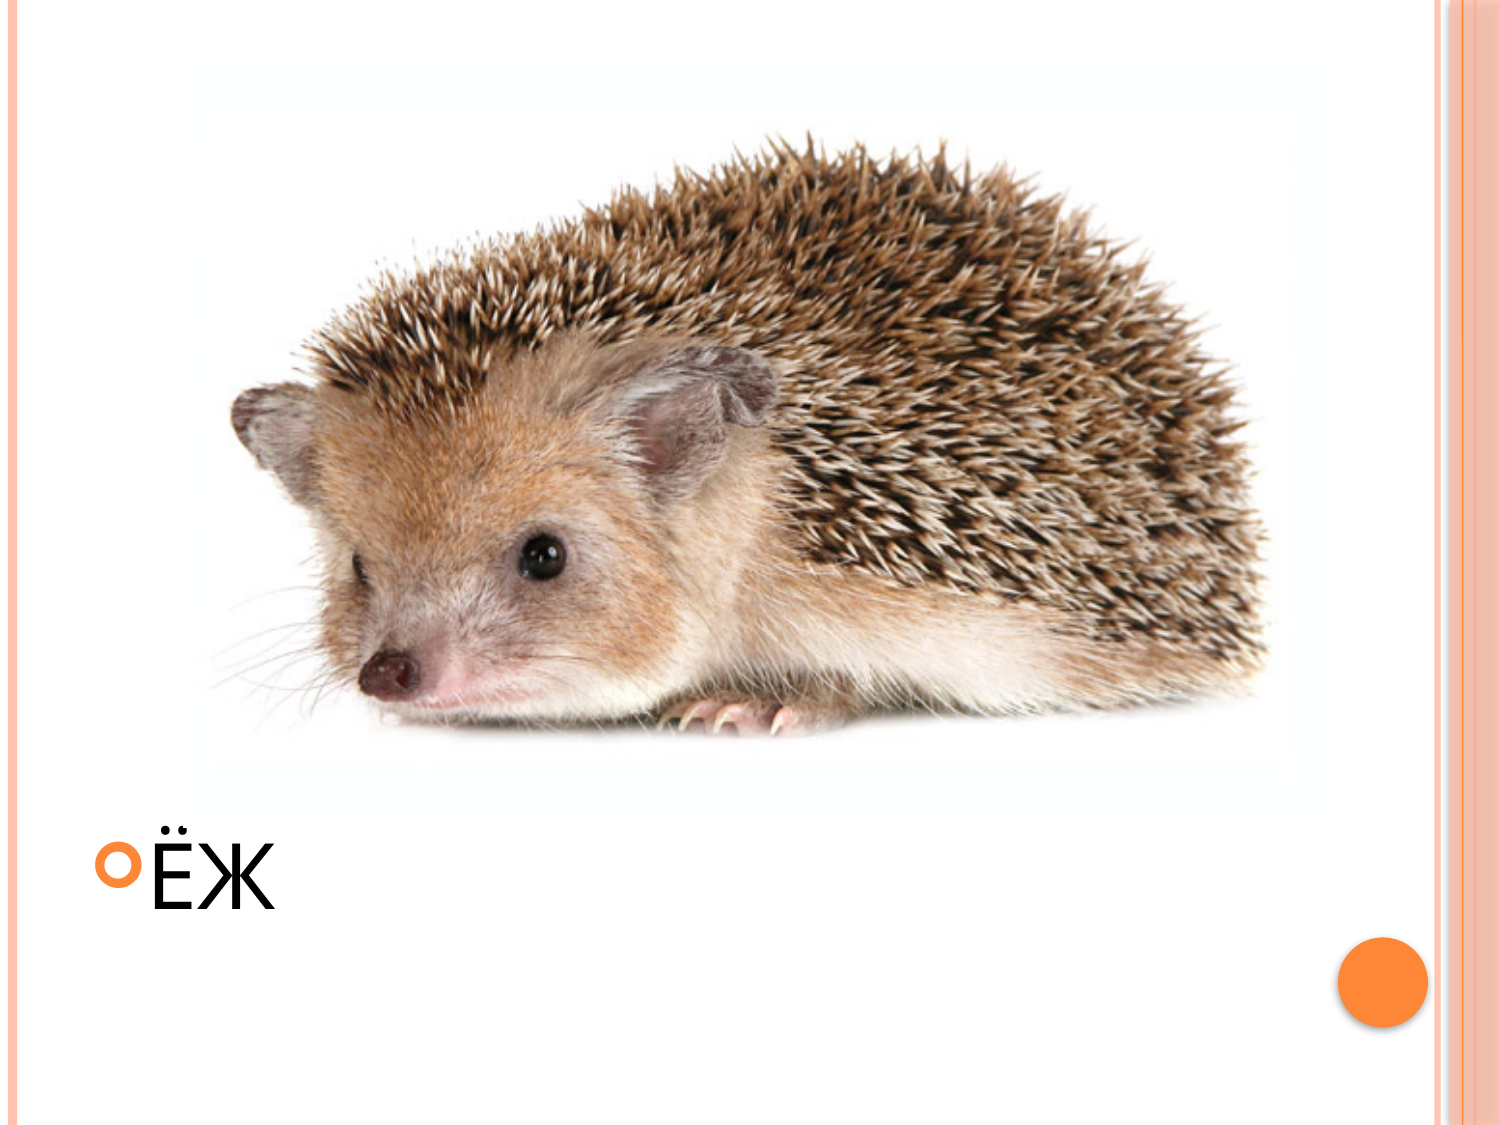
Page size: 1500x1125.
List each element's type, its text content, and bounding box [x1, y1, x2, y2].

picture [182, 60, 1342, 828]
list ЁЖ [75, 810, 1300, 1062]
